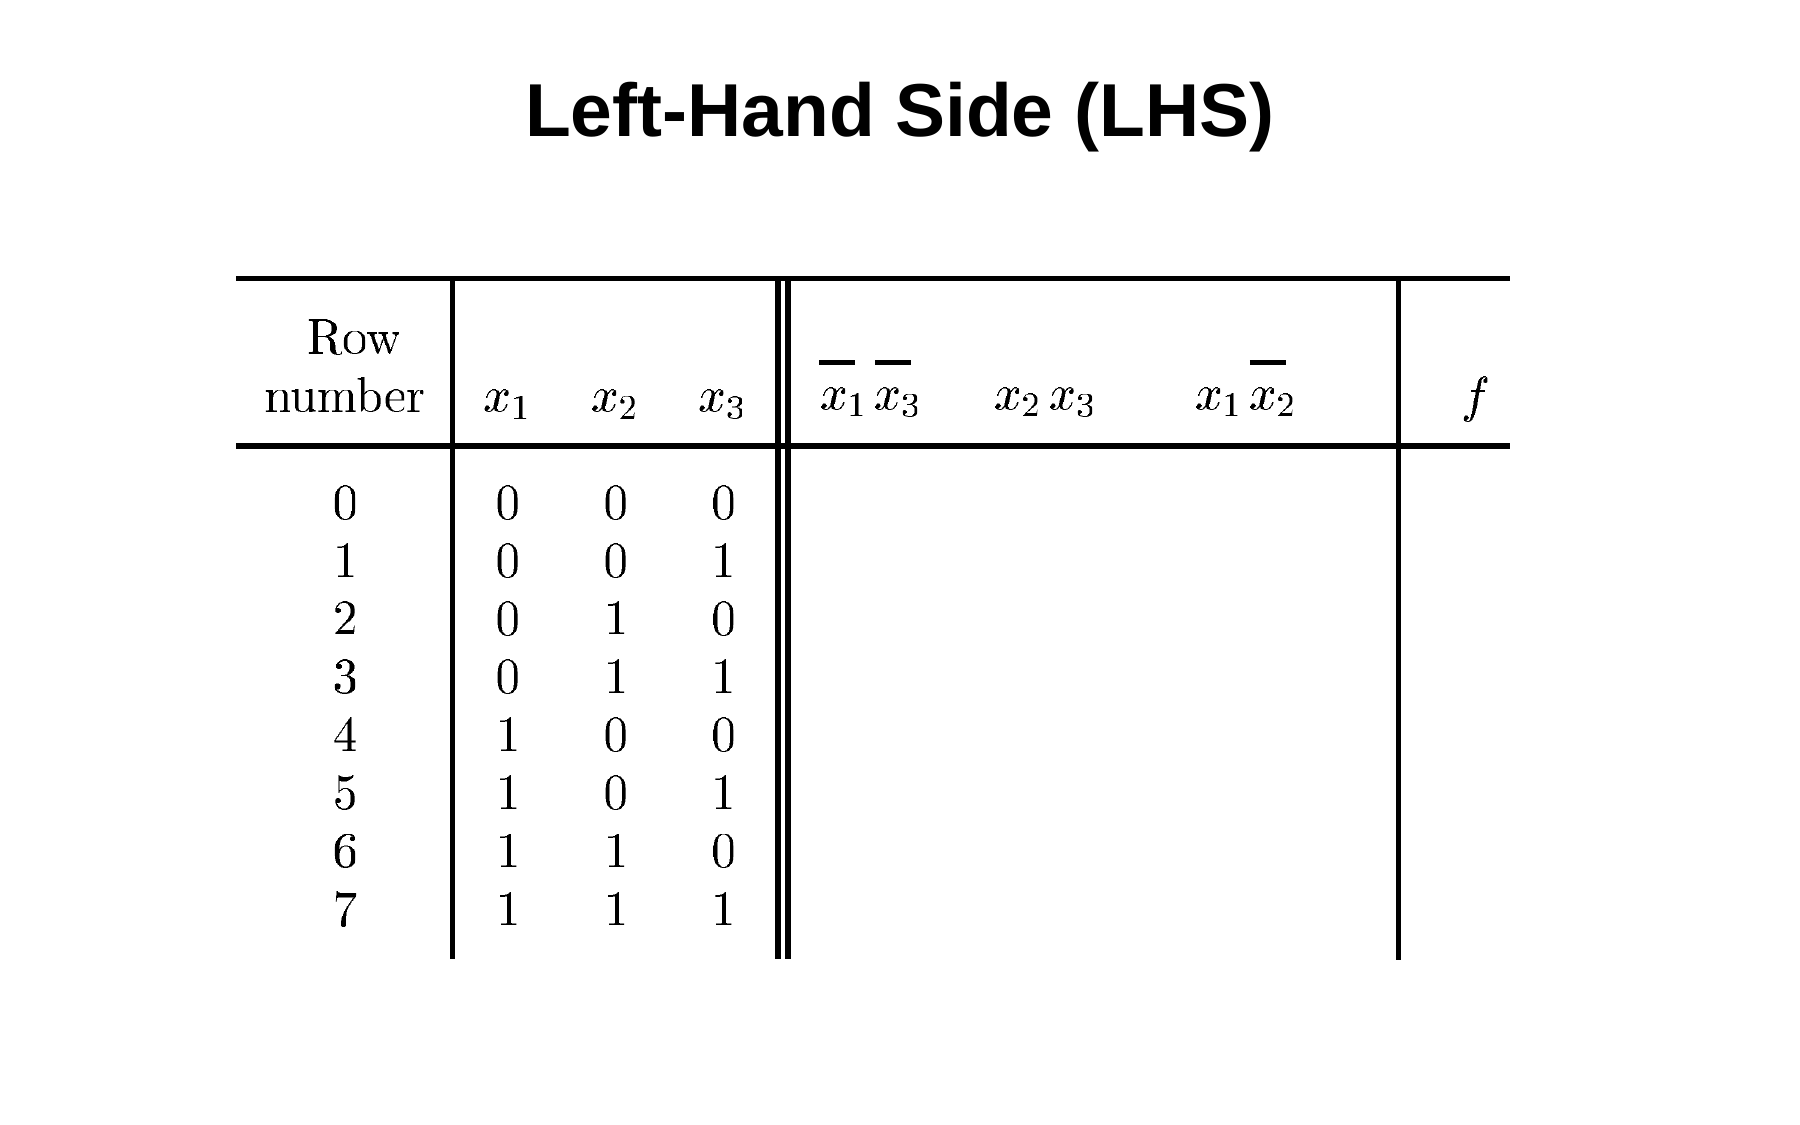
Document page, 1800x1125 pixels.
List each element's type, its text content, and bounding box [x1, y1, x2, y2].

picture [607, 892, 625, 926]
picture [1225, 393, 1238, 417]
picture [499, 717, 517, 751]
picture [335, 891, 357, 927]
picture [605, 485, 626, 520]
picture [497, 485, 518, 520]
picture [874, 387, 899, 410]
picture [335, 775, 355, 810]
picture [902, 393, 918, 417]
picture [727, 396, 743, 420]
picture [607, 833, 625, 867]
picture [820, 387, 846, 410]
picture [499, 775, 517, 809]
picture [497, 601, 518, 636]
picture [1463, 376, 1488, 422]
picture [385, 389, 405, 413]
picture [1022, 393, 1038, 417]
picture [712, 717, 734, 753]
text_box [237, 444, 1397, 448]
picture [1249, 387, 1275, 410]
text_box [1400, 444, 1509, 448]
picture [605, 775, 626, 810]
picture [407, 389, 424, 412]
picture [497, 543, 518, 578]
picture [499, 833, 517, 867]
picture [712, 485, 734, 520]
picture [484, 389, 509, 413]
picture [715, 659, 732, 693]
picture [513, 395, 527, 419]
picture [605, 543, 626, 578]
picture [712, 601, 734, 636]
picture [712, 833, 734, 869]
picture [334, 717, 356, 751]
picture [699, 389, 724, 413]
picture [715, 892, 732, 926]
picture [607, 601, 625, 635]
picture [335, 601, 355, 635]
picture [1077, 393, 1093, 417]
picture [291, 389, 316, 413]
picture [607, 659, 625, 693]
picture [994, 387, 1020, 410]
picture [308, 319, 400, 355]
picture [715, 543, 732, 577]
picture [357, 377, 381, 413]
title Left-Hand Side (LHS) [0, 50, 1800, 163]
picture [1049, 387, 1074, 410]
picture [1195, 387, 1221, 410]
picture [715, 775, 732, 809]
picture [850, 393, 863, 417]
picture [620, 395, 635, 419]
picture [334, 485, 356, 520]
picture [336, 543, 354, 577]
picture [497, 659, 518, 694]
picture [499, 892, 517, 926]
picture [605, 717, 626, 753]
picture [591, 389, 617, 413]
picture [1277, 393, 1293, 417]
picture [334, 659, 356, 694]
picture [318, 389, 356, 412]
picture [334, 833, 356, 869]
picture [265, 389, 290, 412]
